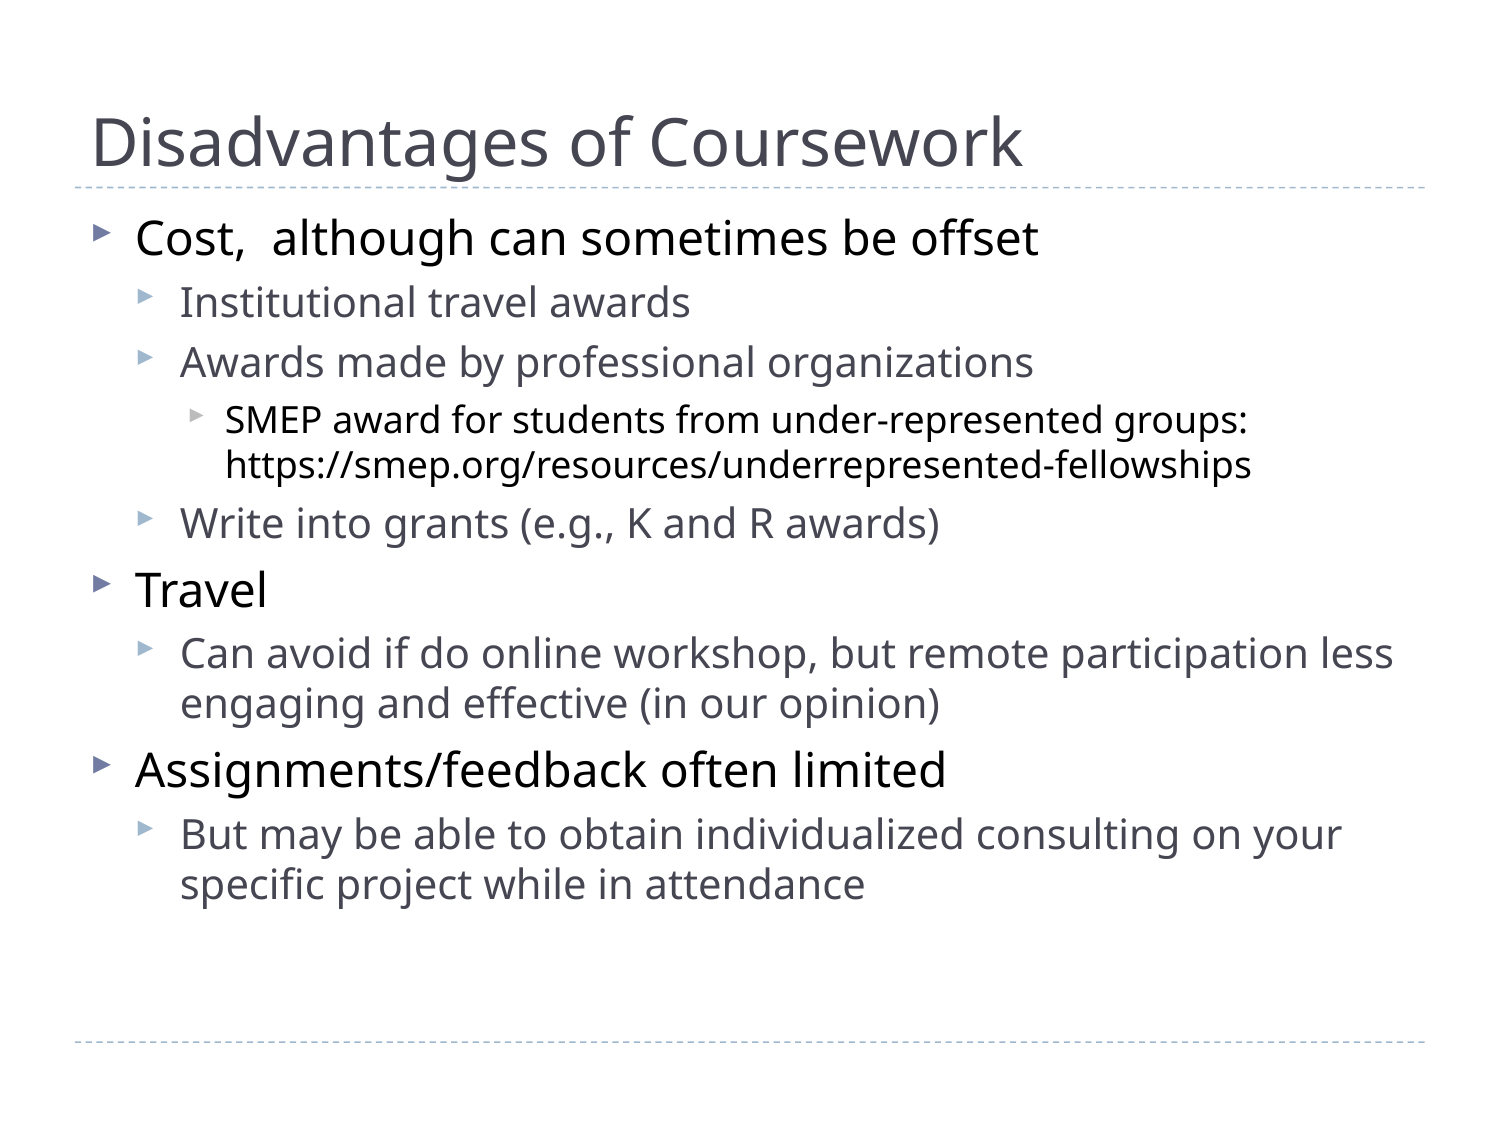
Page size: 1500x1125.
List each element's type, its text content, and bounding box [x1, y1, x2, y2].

list Cost, although can sometimes be offset Institutional travel awards Awards made by professional organizations SMEP award for students from under-represented groups: https://smep.org/resources/underrepresented-fellowships Write into grants (e.g., K and R awards) Travel Can avoid if do online workshop, but remote participation less engaging and effective (in our opinion) Assignments/feedback often limited But may be able to obtain individualized consulting on your specific project while in attendance [74, 199, 1426, 1011]
title Disadvantages of Coursework [74, 24, 1426, 188]
